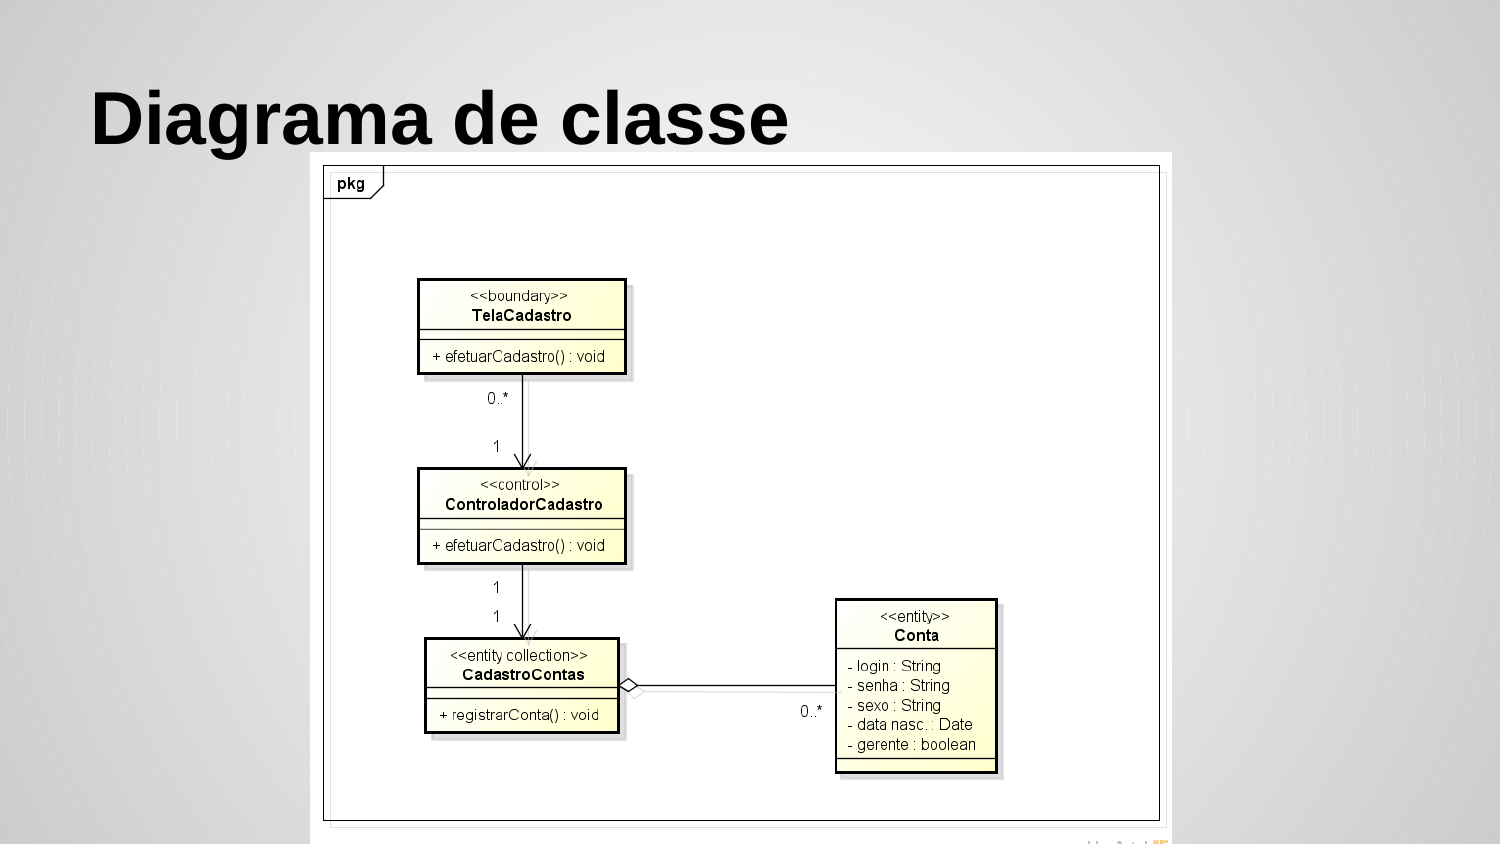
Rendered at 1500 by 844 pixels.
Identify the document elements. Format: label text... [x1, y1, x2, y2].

picture [310, 151, 1172, 844]
title Diagrama de classe [75, 33, 1425, 175]
